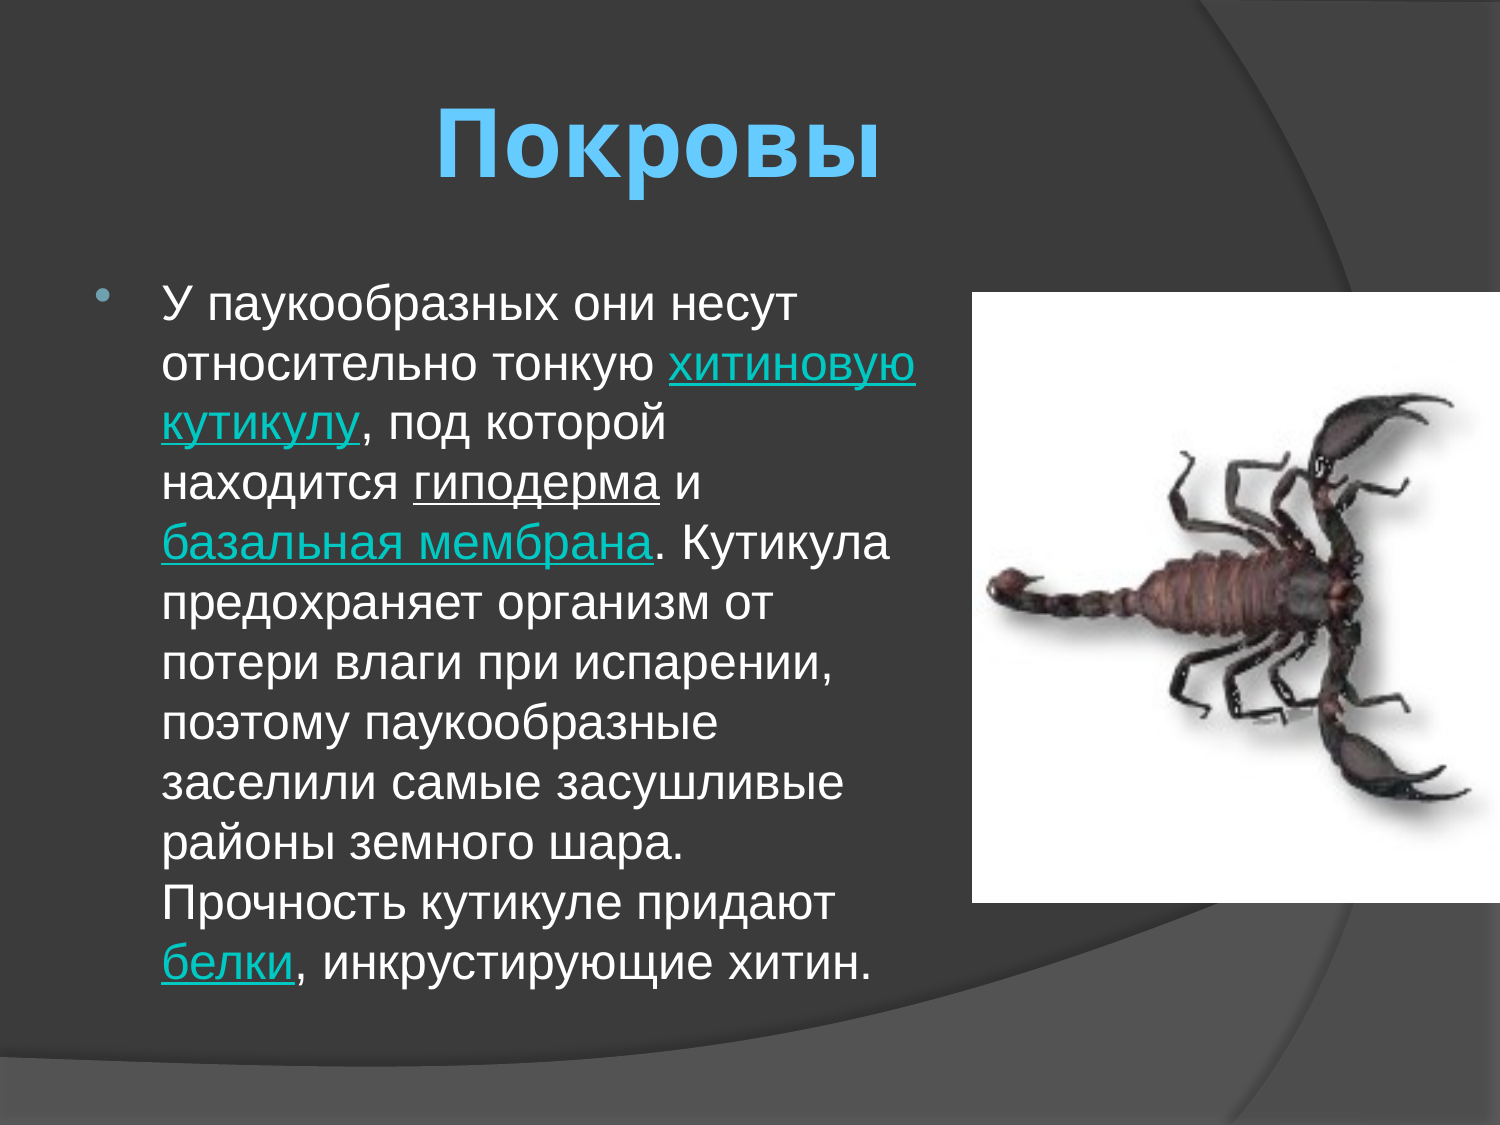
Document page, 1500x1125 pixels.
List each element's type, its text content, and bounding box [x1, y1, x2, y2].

list У паукообразных они несут относительно тонкую хитиновую кутикулу, под которой находится гиподерма и базальная мембрана. Кутикула предохраняет организм от потери влаги при испарении, поэтому паукообразные заселили самые засушливые районы земного шара. Прочность кутикуле придают белки, инкрустирующие хитин. [75, 262, 950, 1005]
picture [972, 292, 1500, 903]
title Покровы [75, 45, 1300, 233]
